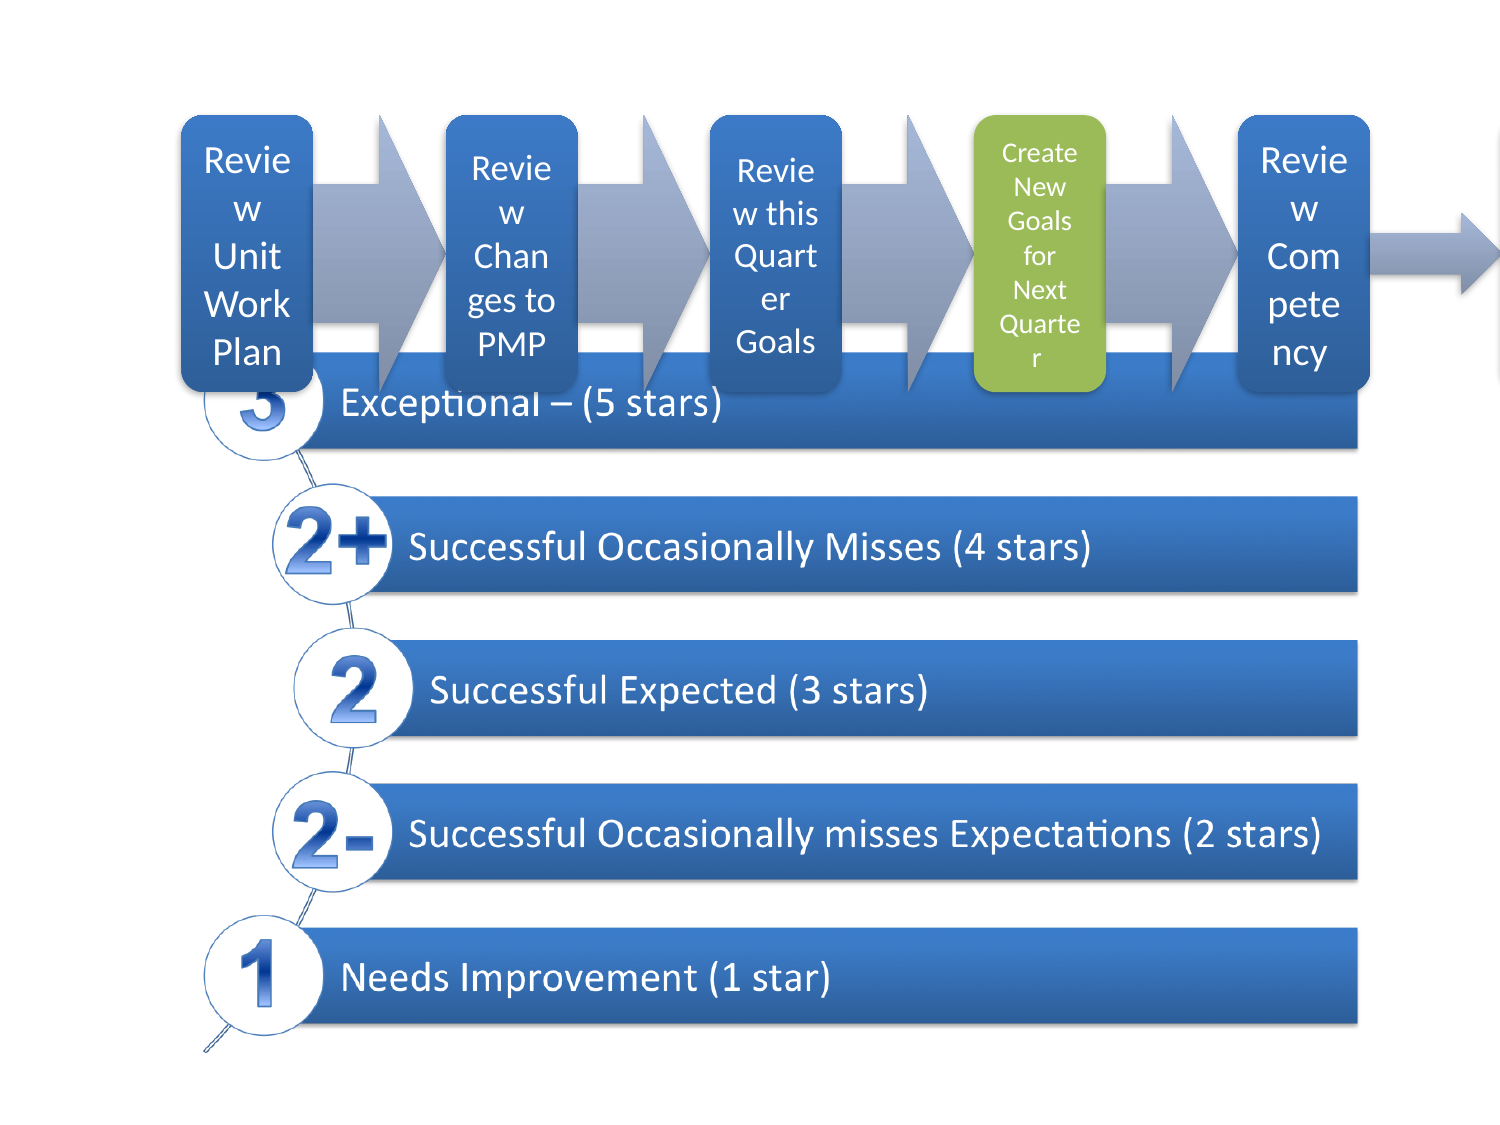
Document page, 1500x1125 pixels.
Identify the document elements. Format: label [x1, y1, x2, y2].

picture [190, 393, 1368, 1071]
text_box [181, 114, 1500, 393]
